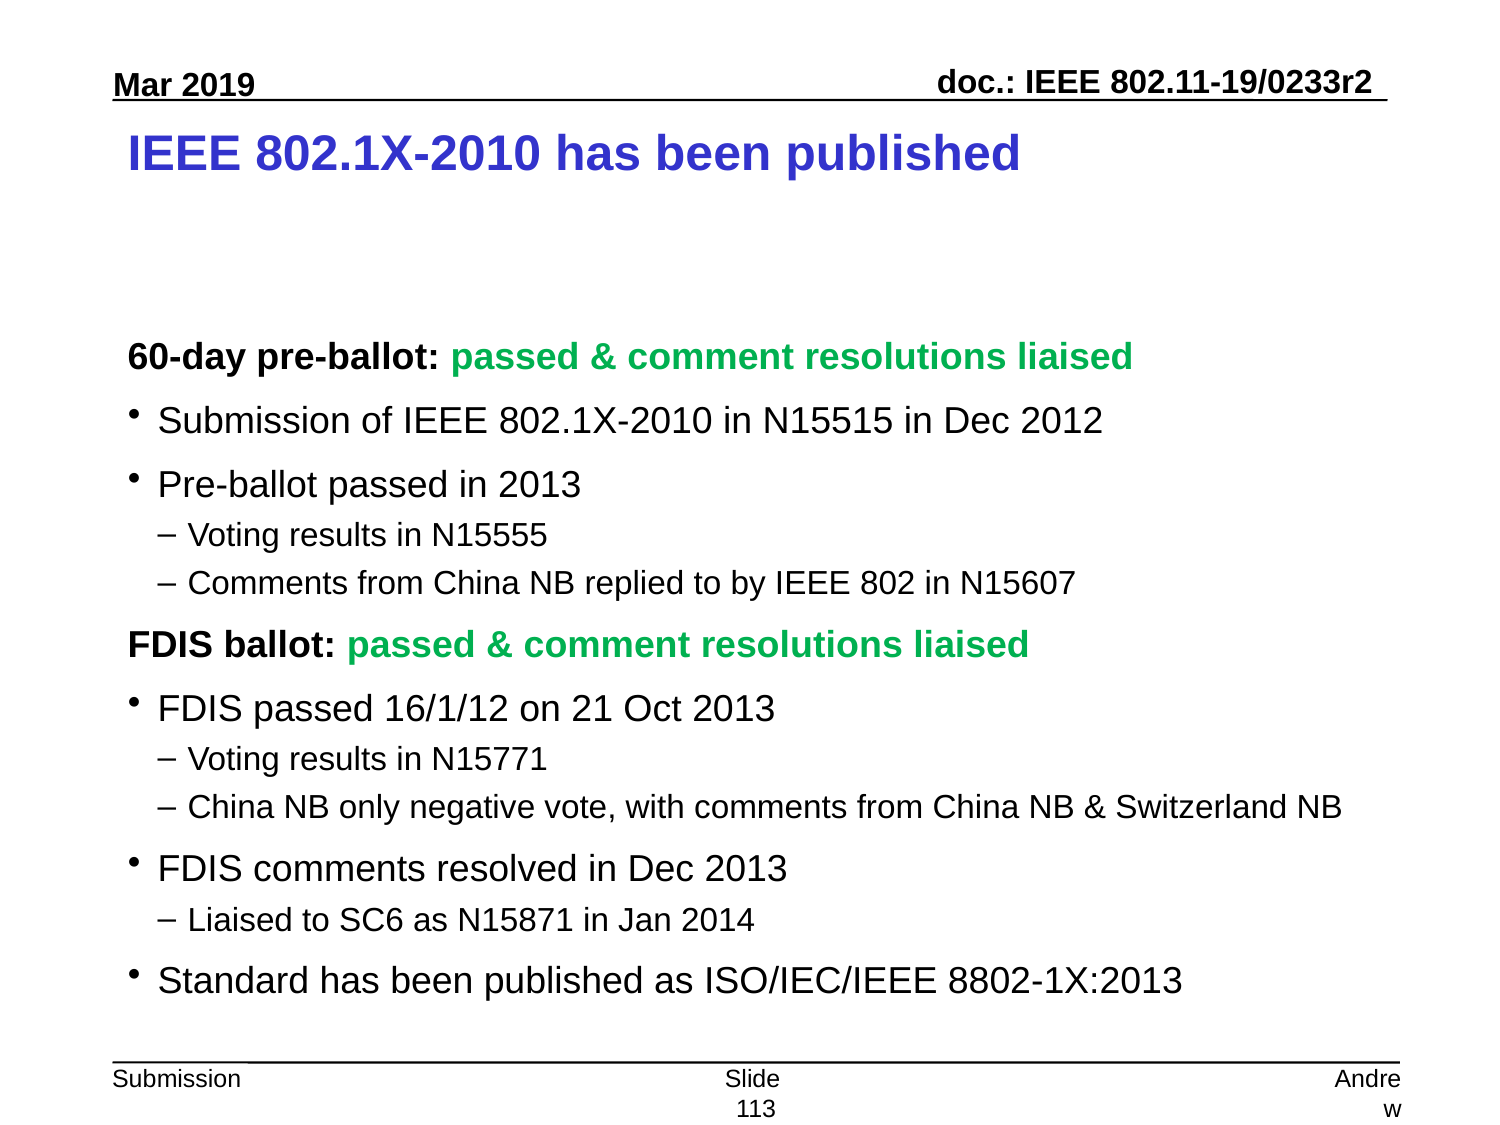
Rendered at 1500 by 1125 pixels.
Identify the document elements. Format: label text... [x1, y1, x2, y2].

list 60-day pre-ballot: passed & comment resolutions liaised Submission of IEEE 802.1X-2010 in N15515 in Dec 2012 Pre-ballot passed in 2013 Voting results in N15555 Comments from China NB replied to by IEEE 802 in N15607 FDIS ballot: passed & comment resolutions liaised FDIS passed 16/1/12 on 21 Oct 2013 Voting results in N15771 China NB only negative vote, with comments from China NB & Switzerland NB FDIS comments resolved in Dec 2013 Liaised to SC6 as N15871 in Jan 2014 Standard has been published as ISO/IEC/IEEE 8802-1X:2013 [112, 324, 1388, 1000]
slide_number Slide 113 [709, 1061, 803, 1093]
footer Andrew Myles, Cisco [1320, 1061, 1402, 1093]
title IEEE 802.1X-2010 has been published [112, 112, 1388, 288]
